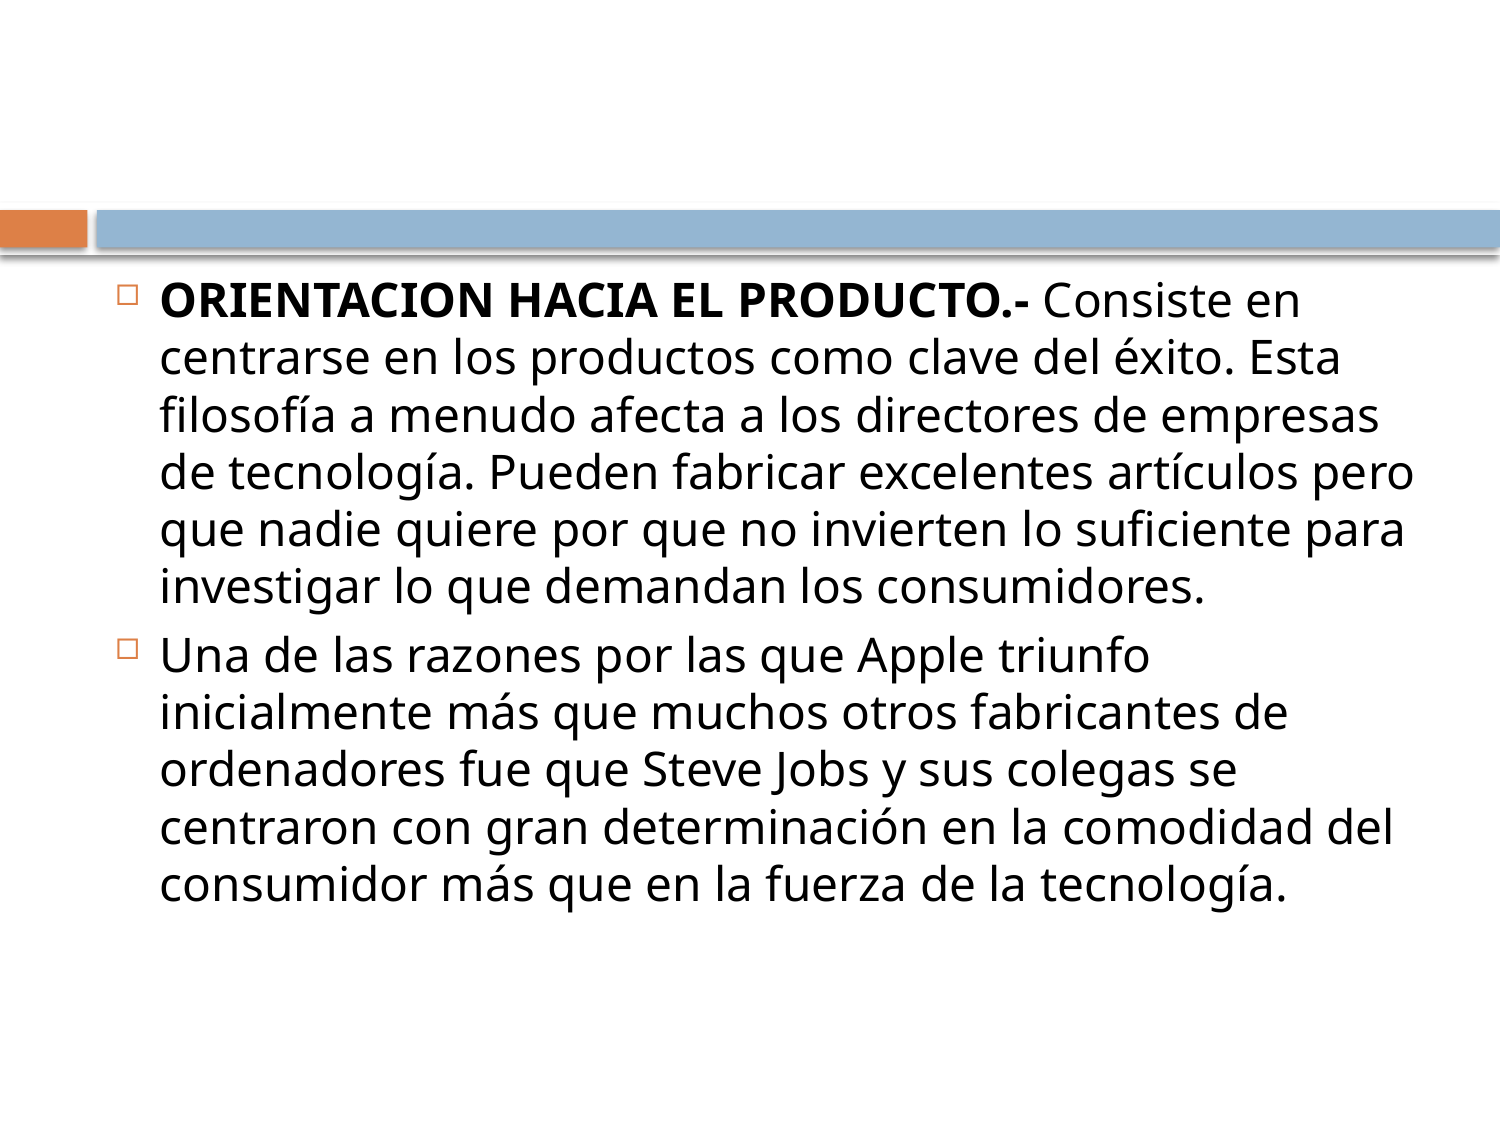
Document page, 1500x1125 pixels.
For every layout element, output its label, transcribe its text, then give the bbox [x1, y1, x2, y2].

list ORIENTACION HACIA EL PRODUCTO.- Consiste en centrarse en los productos como clave del éxito. Esta filosofía a menudo afecta a los directores de empresas de tecnología. Pueden fabricar excelentes artículos pero que nadie quiere por que no invierten lo suficiente para investigar lo que demandan los consumidores. Una de las razones por las que Apple triunfo inicialmente más que muchos otros fabricantes de ordenadores fue que Steve Jobs y sus colegas se centraron con gran determinación en la comodidad del consumidor más que en la fuerza de la tecnología. [100, 262, 1438, 1000]
